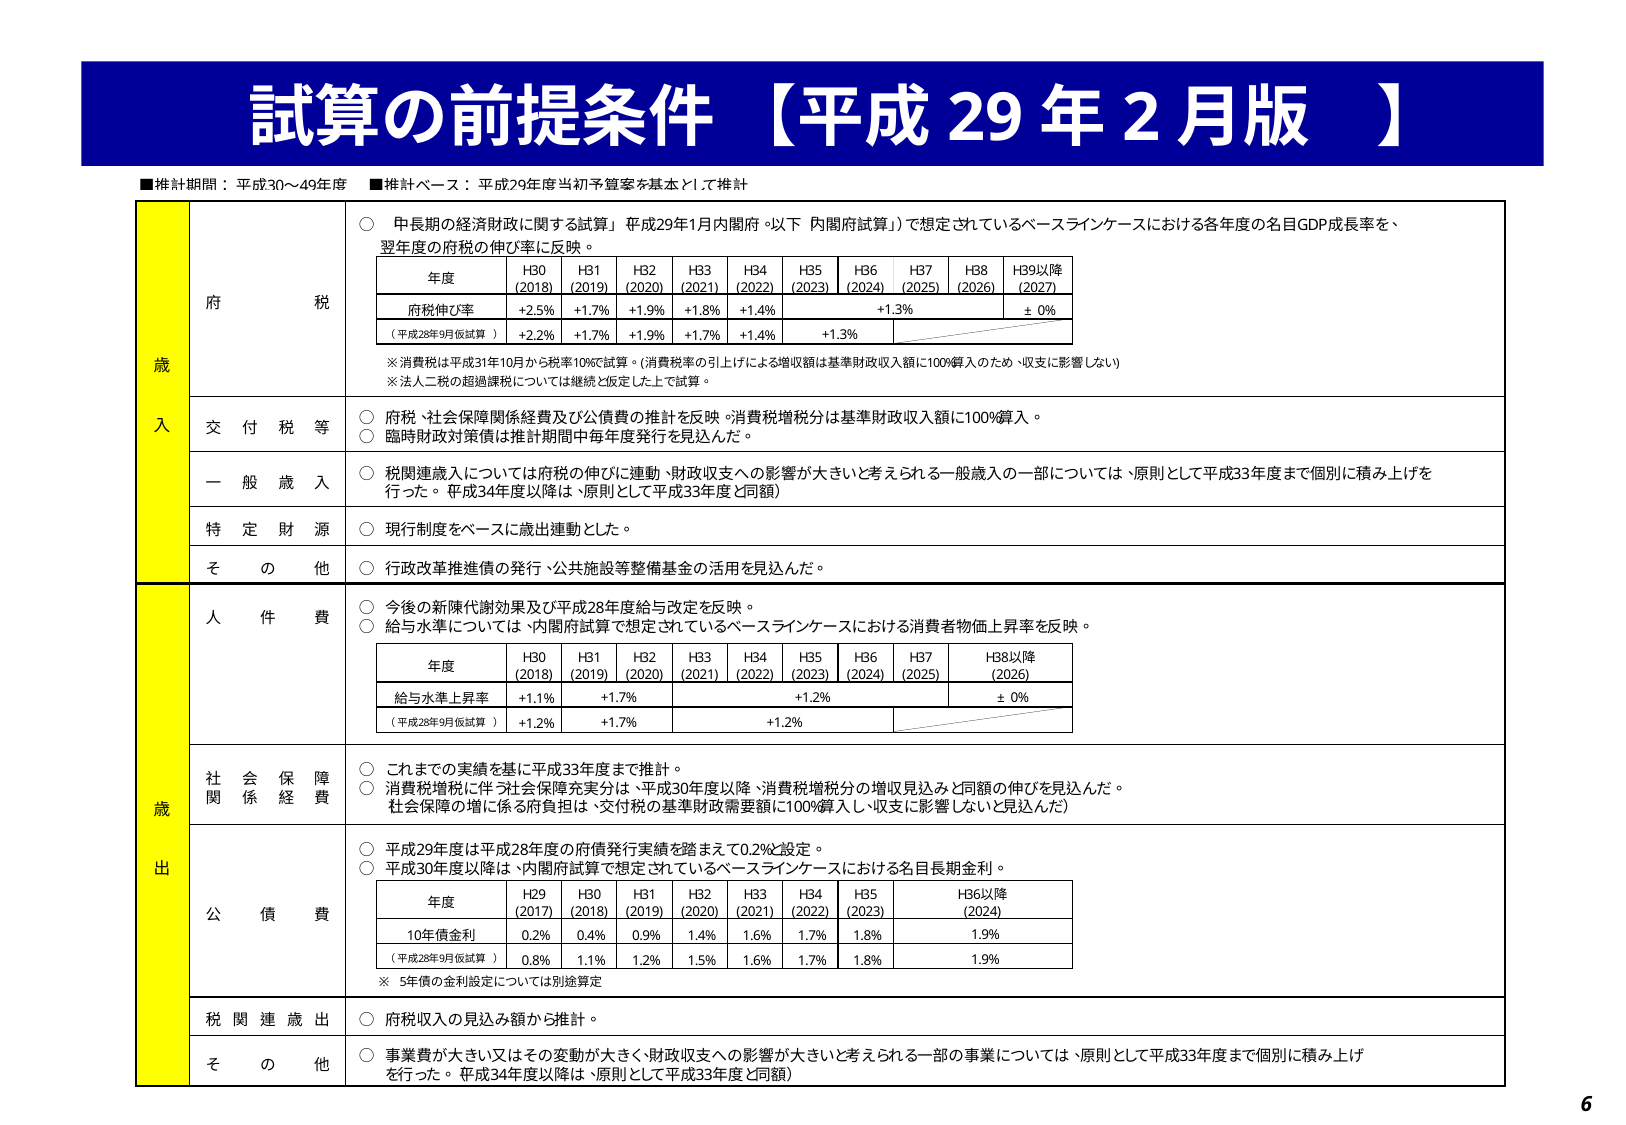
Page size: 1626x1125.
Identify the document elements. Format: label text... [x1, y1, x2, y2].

title 試算の前提条件 【平成29年2月版 】 [81, 61, 1544, 166]
picture [126, 171, 1516, 1102]
text_box 6 [1558, 1088, 1615, 1117]
